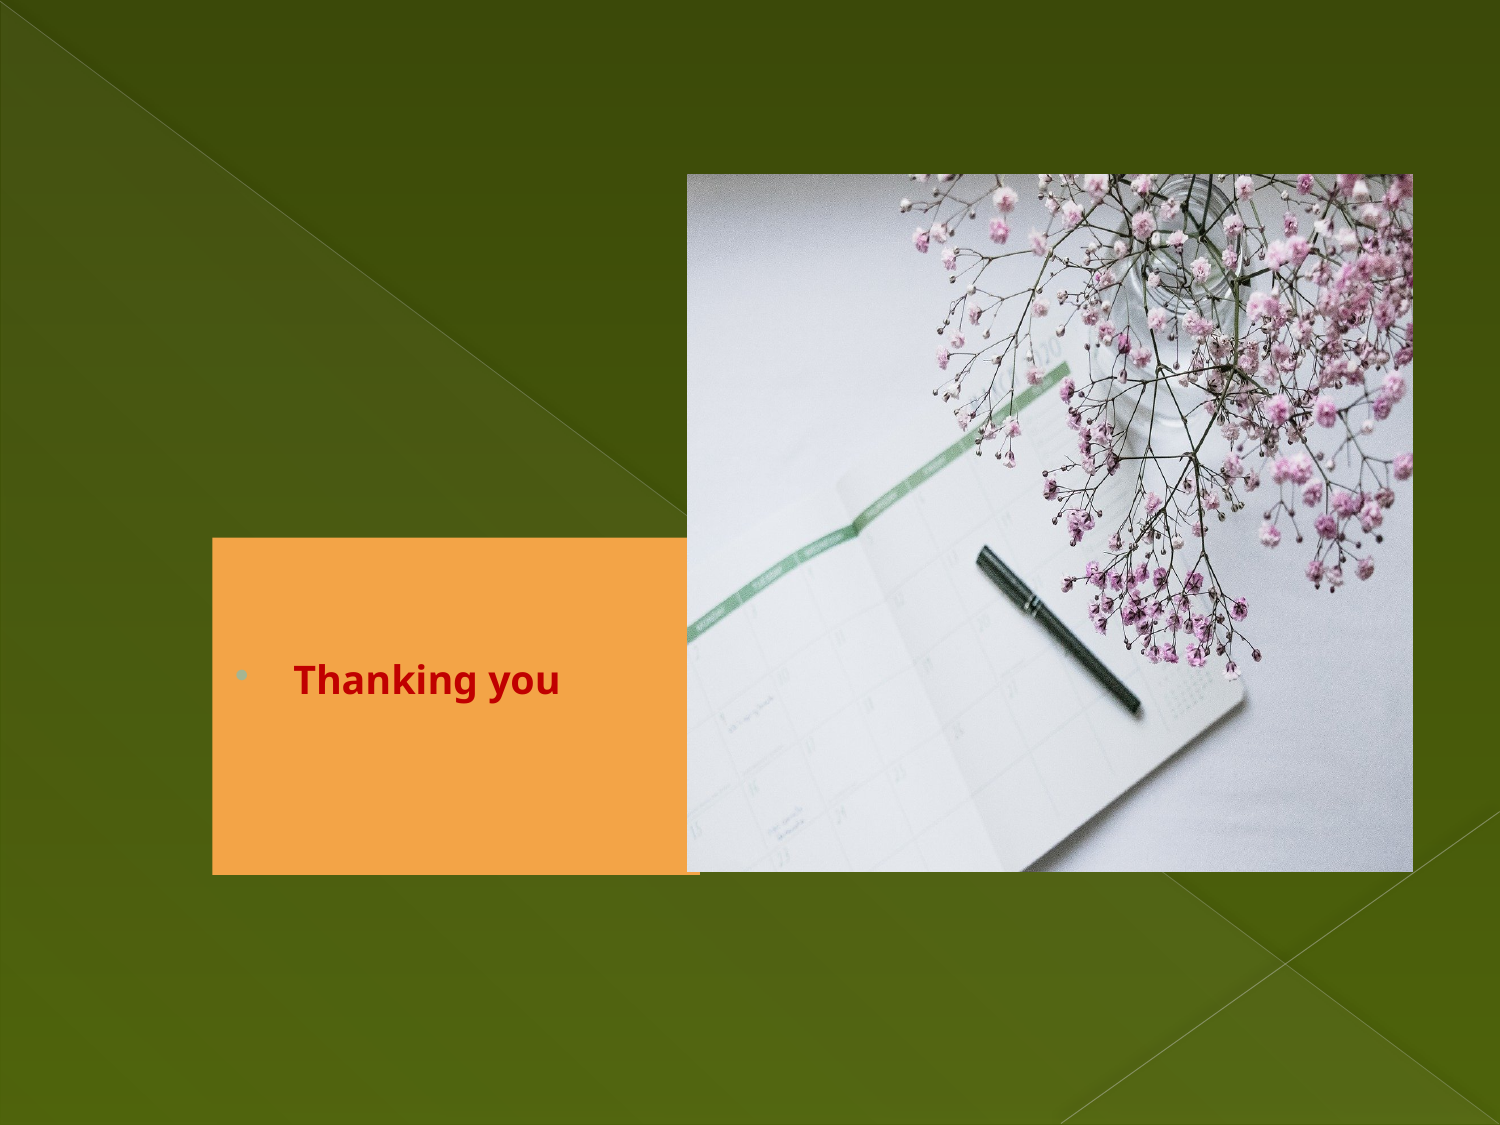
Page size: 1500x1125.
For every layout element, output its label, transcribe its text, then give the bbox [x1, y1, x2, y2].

list Thanking you [212, 537, 700, 875]
picture [687, 174, 1413, 872]
